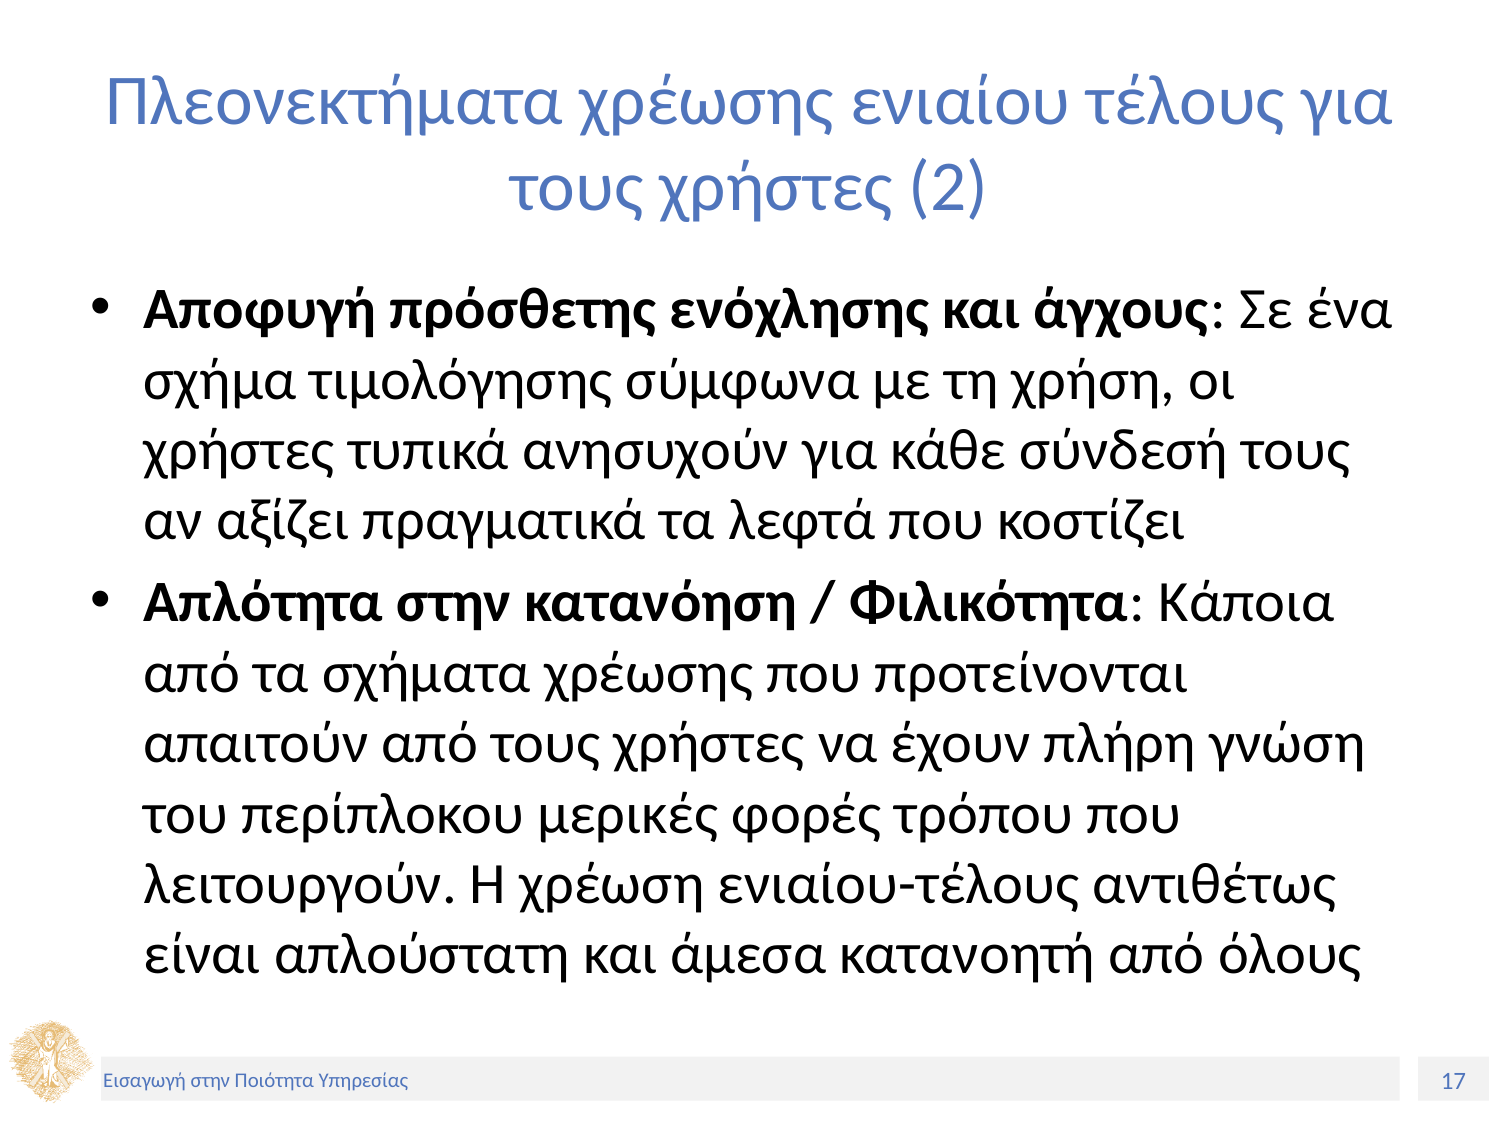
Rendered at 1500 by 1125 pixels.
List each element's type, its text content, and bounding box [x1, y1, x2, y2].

picture [3, 1012, 101, 1106]
list Αποφυγή πρόσθετης ενόχλησης και άγχους: Σε ένα σχήμα τιμολόγησης σύμφωνα με τη χρήση, οι χρήστες τυπικά ανησυχούν για κάθε σύνδεσή τους αν αξίζει πραγματικά τα λεφτά που κοστίζει Απλότητα στην κατανόηση / Φιλικότητα: Κάποια από τα σχήματα χρέωσης που προτείνονται απαιτούν από τους χρήστες να έχουν πλήρη γνώση του περίπλοκου μερικές φορές τρόπου που λειτουργούν. Η χρέωση ενιαίου-τέλους αντιθέτως είναι απλούστατη και άμεσα κατανοητή από όλους [75, 262, 1425, 1005]
title Πλεονεκτήματα χρέωσης ενιαίου τέλους για τους χρήστες (2) [75, 45, 1425, 233]
